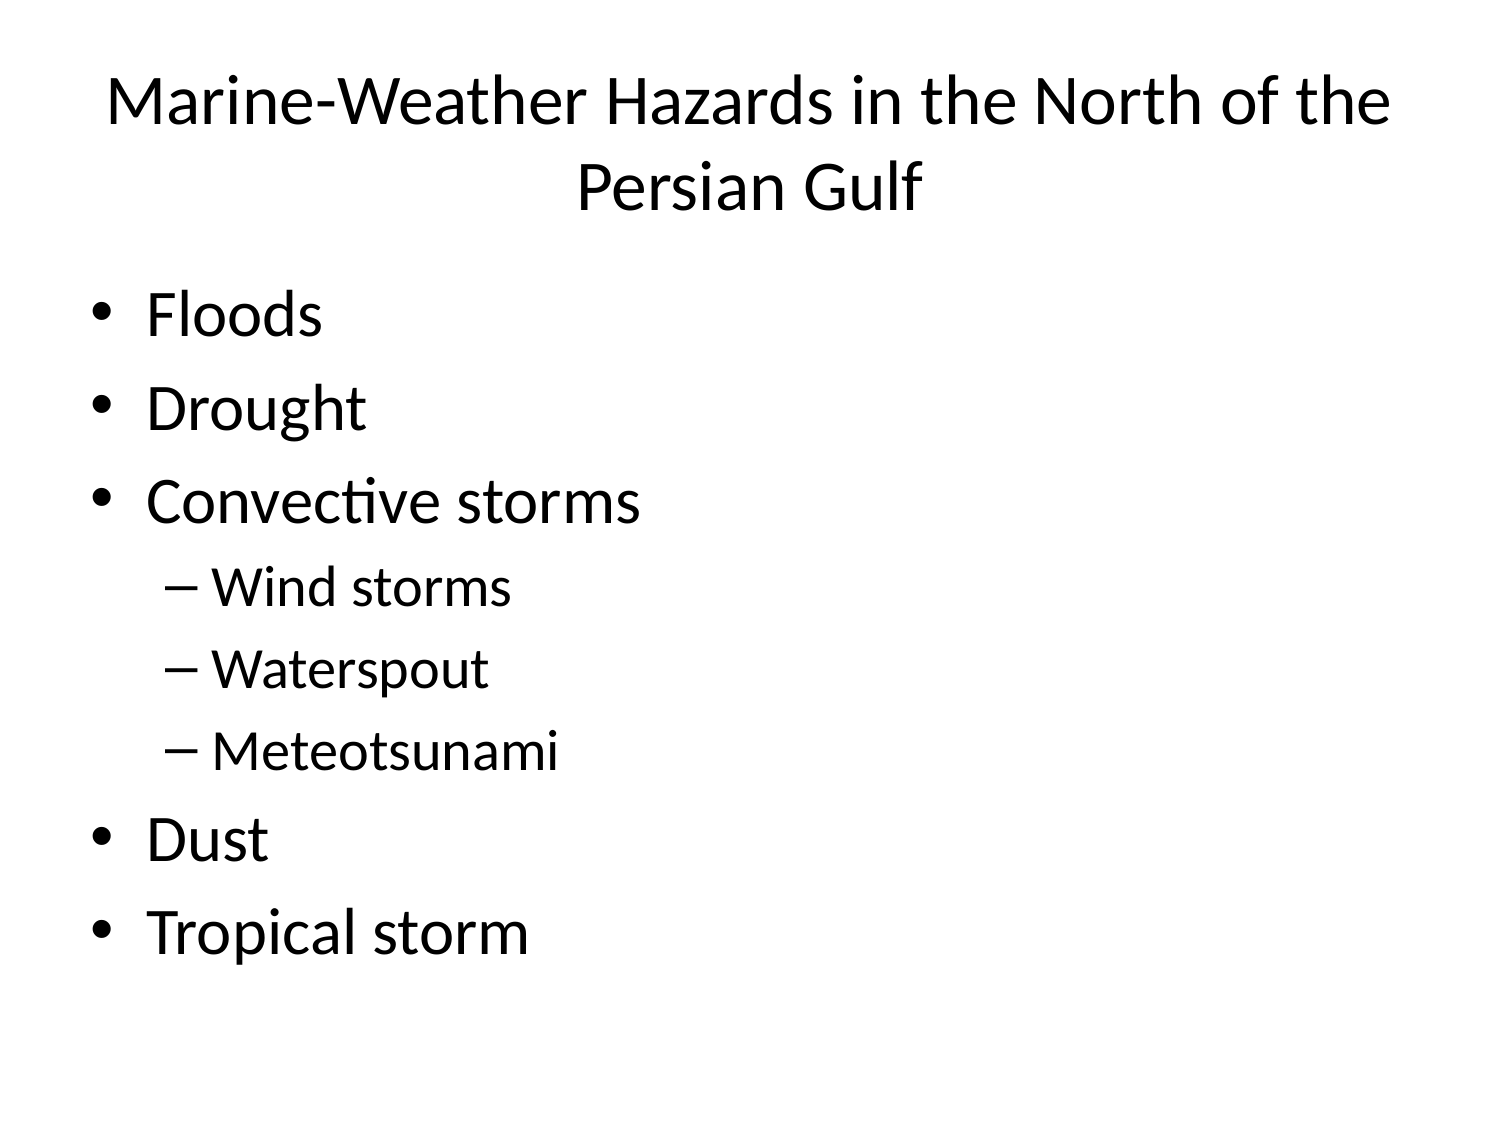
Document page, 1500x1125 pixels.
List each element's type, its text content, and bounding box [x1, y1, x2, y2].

title Marine-Weather Hazards in the North of the Persian Gulf [75, 45, 1425, 233]
list Floods Drought Convective storms Wind storms Waterspout Meteotsunami Dust Tropical storm [75, 262, 1425, 1005]
